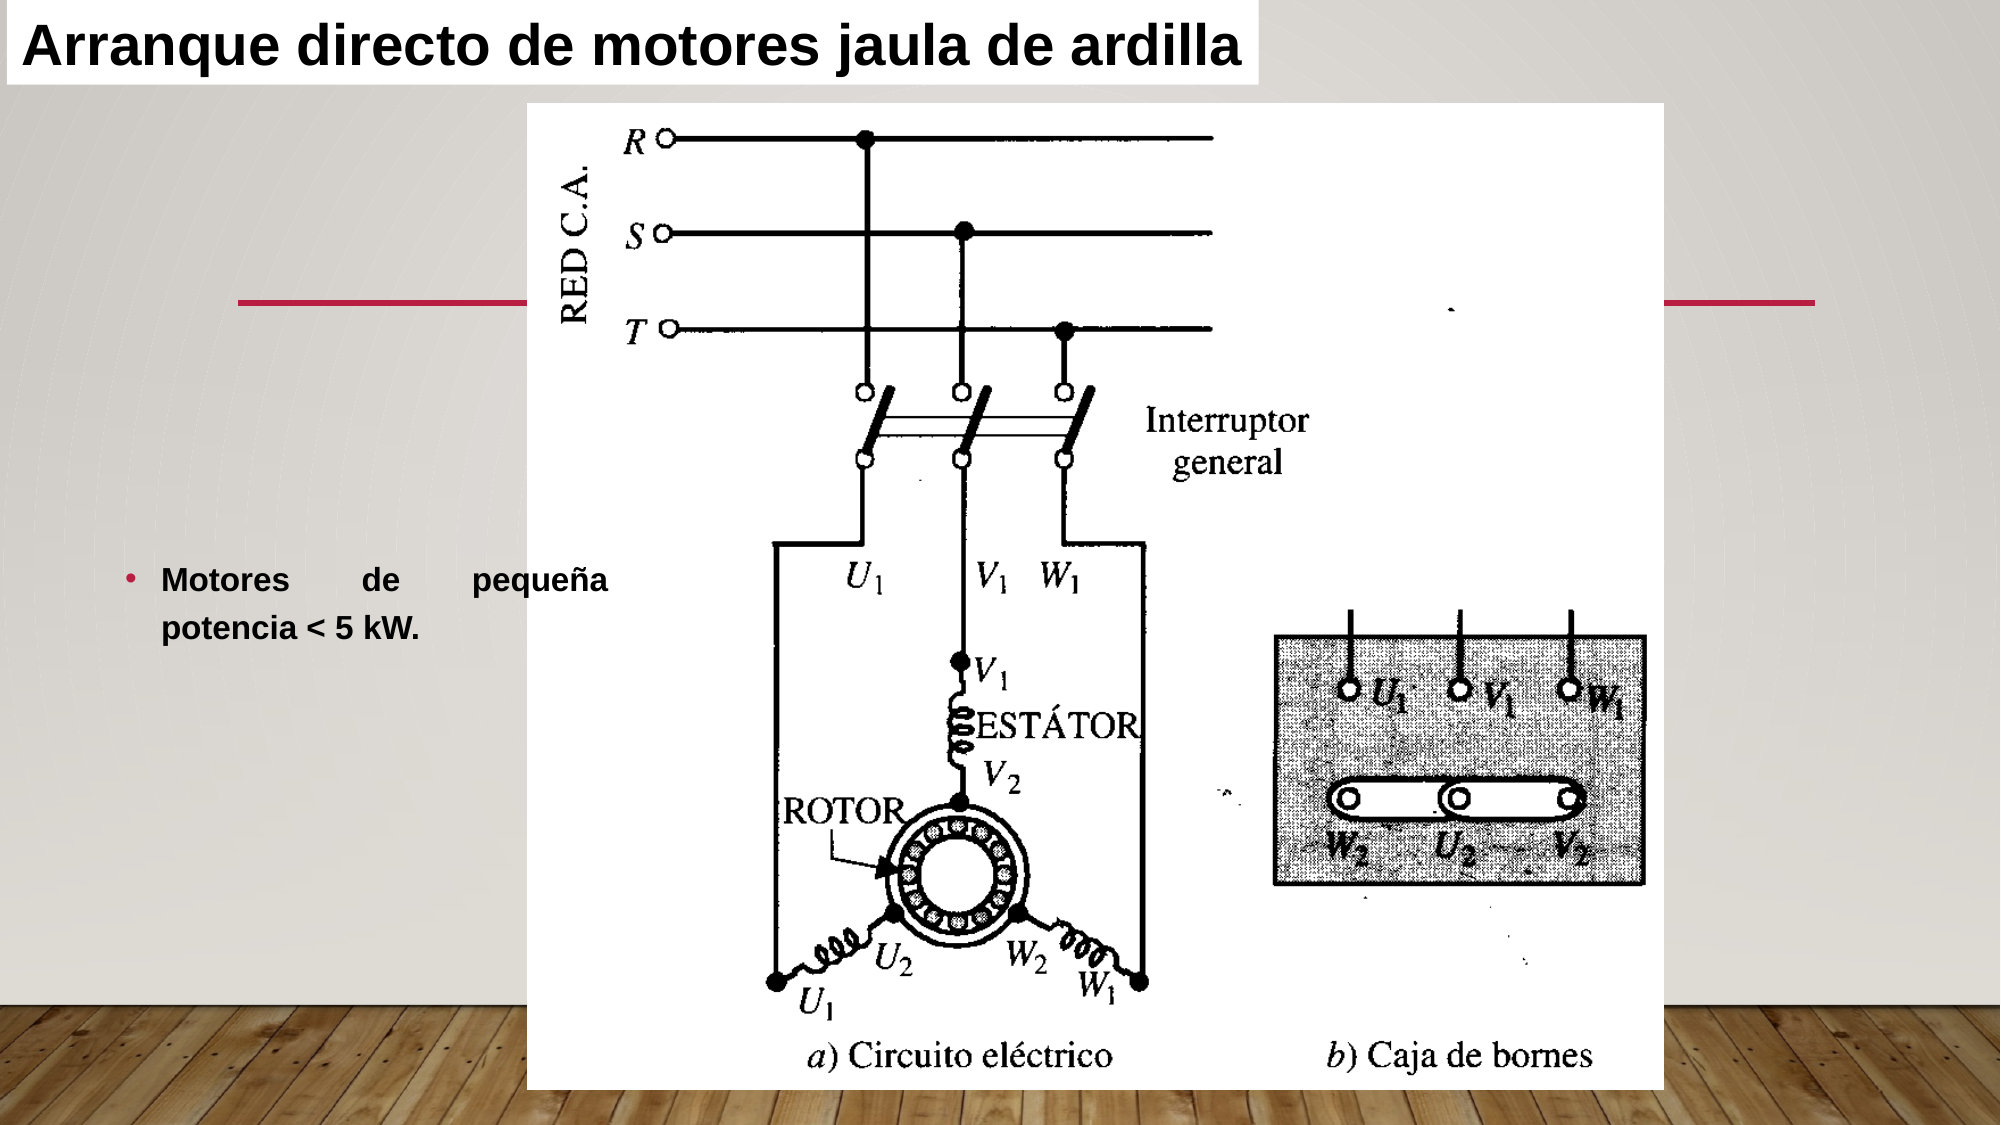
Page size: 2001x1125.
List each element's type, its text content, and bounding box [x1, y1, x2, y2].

text_box Arranque directo de motores jaula de ardilla [6, 0, 1259, 85]
list Motores de pequeña potencia < 5 kW. [110, 542, 527, 654]
picture [0, 103, 2000, 1125]
